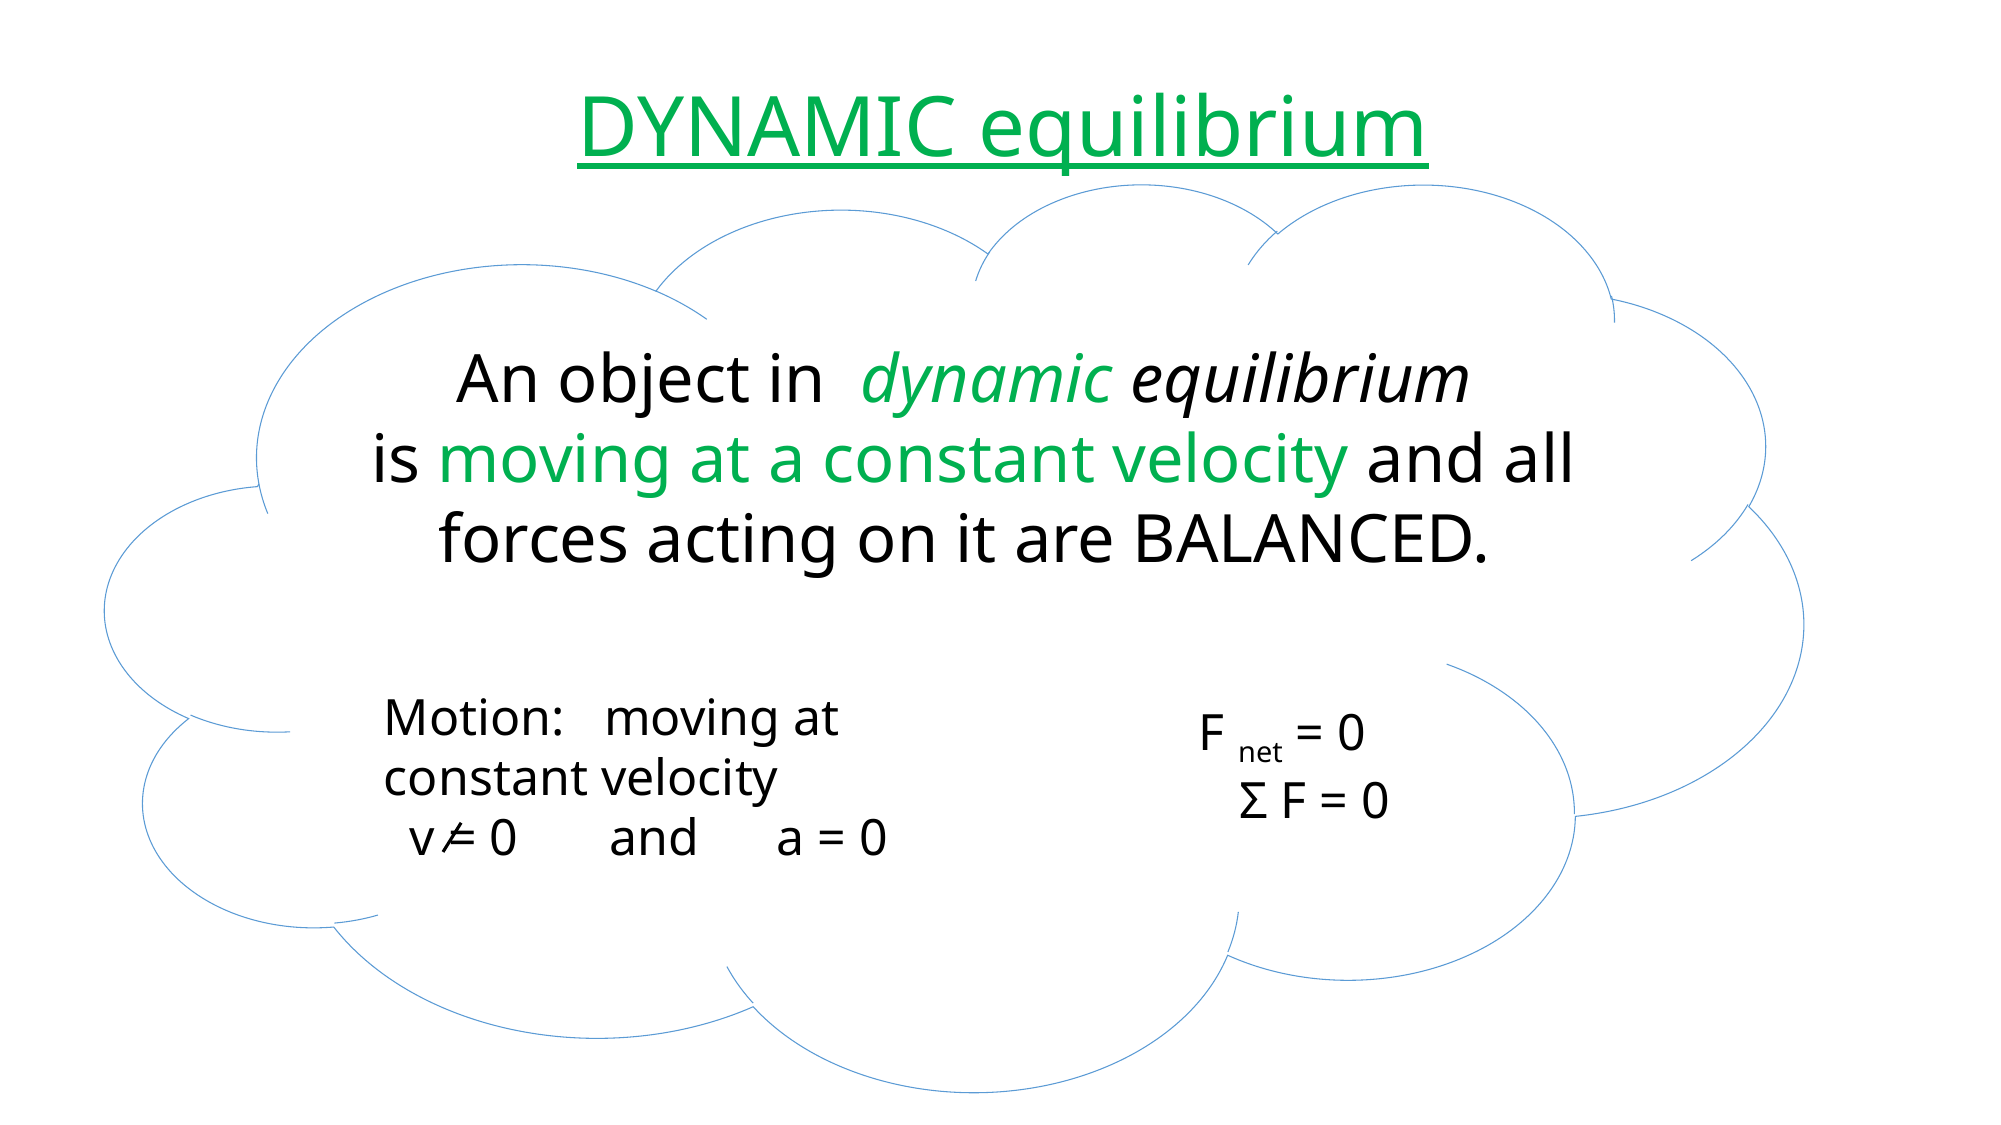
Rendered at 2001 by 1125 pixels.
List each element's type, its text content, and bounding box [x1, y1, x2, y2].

text_box DYNAMIC equilibrium [432, 65, 1575, 181]
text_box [442, 822, 462, 852]
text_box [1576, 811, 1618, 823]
text_box An object in dynamic equilibrium is moving at a constant velocity and all forces acting on it are BALANCED. [329, 248, 700, 323]
text_box [103, 184, 1805, 1094]
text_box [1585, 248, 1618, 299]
